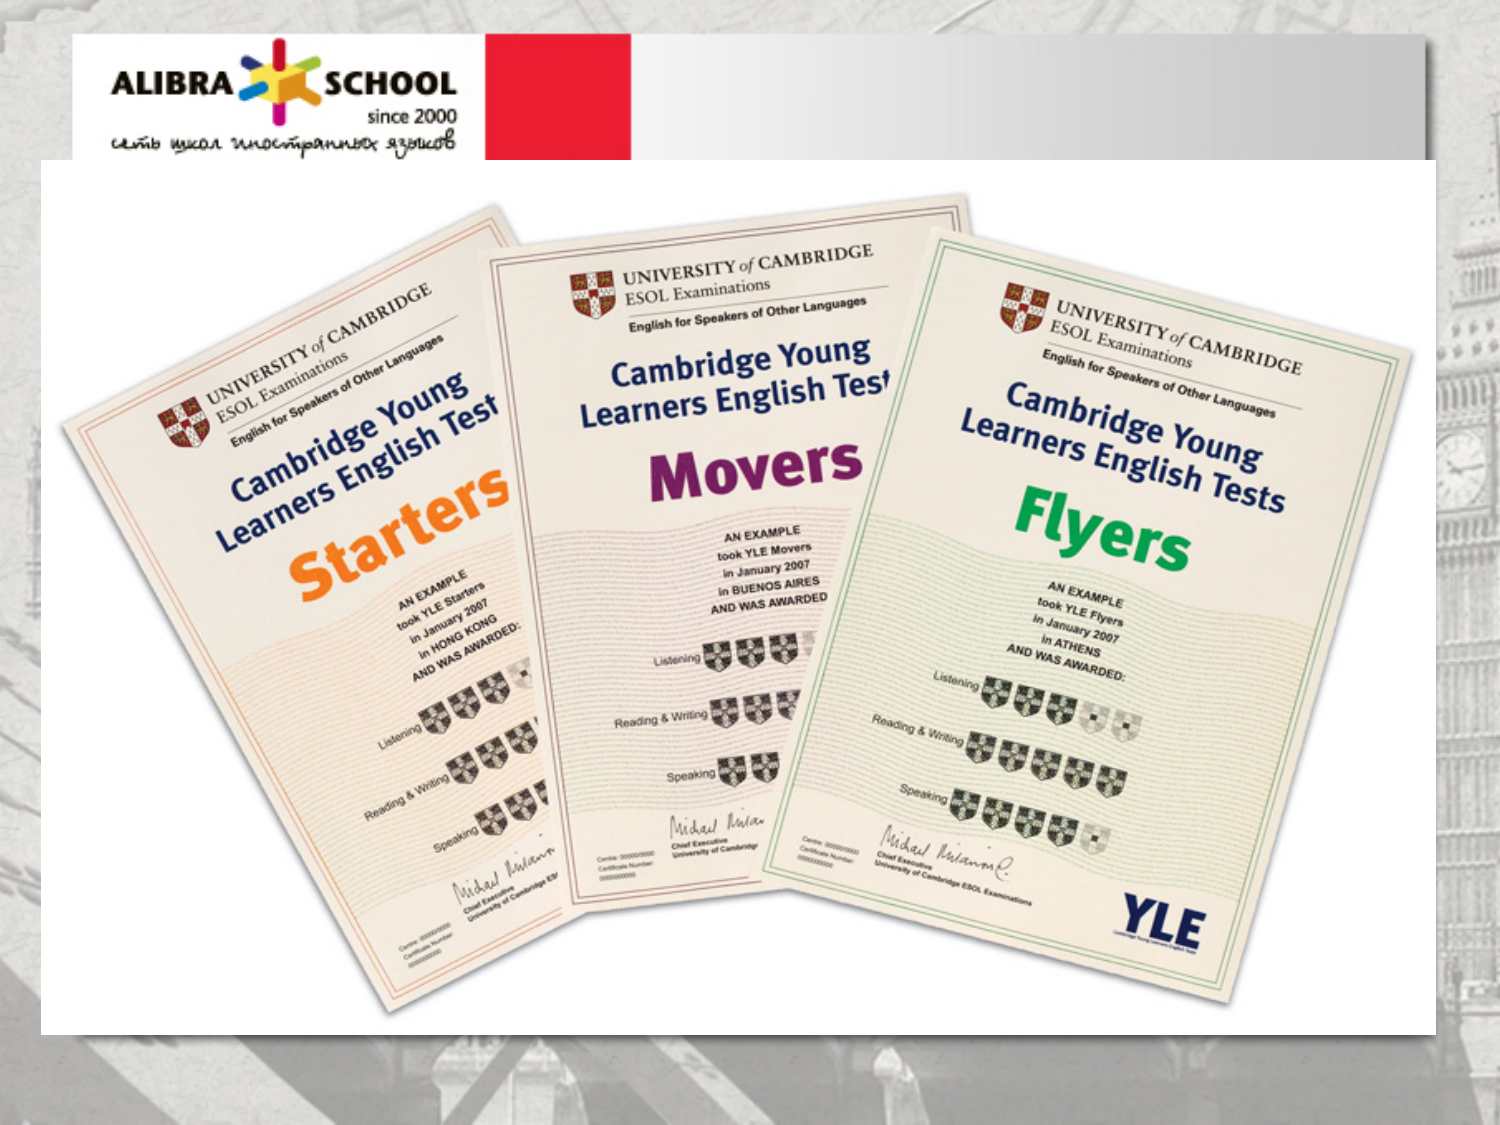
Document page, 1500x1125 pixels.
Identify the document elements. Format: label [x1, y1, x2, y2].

picture [0, 0, 1500, 1125]
text_box [40, 160, 1436, 1036]
